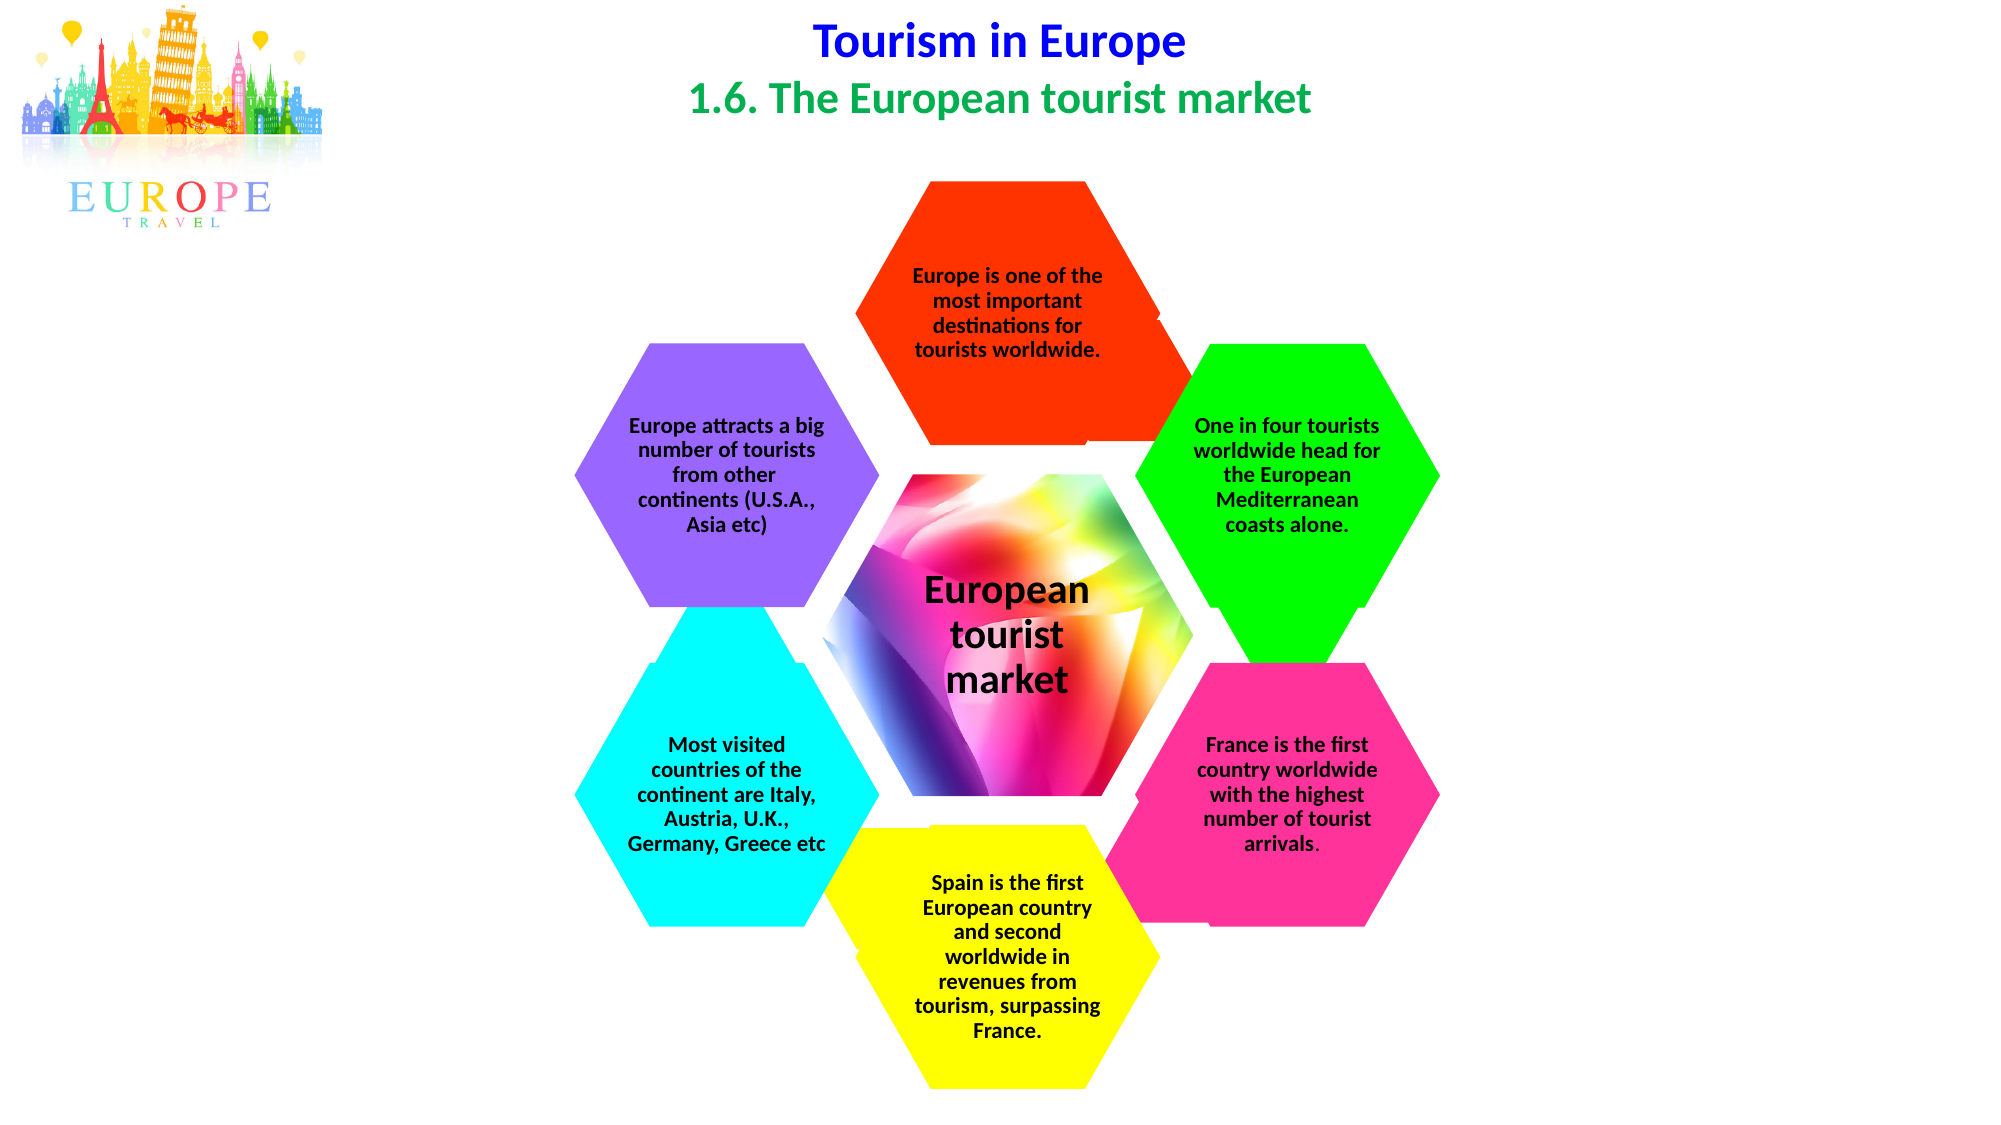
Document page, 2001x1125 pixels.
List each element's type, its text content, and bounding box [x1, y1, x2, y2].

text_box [86, 181, 1928, 1089]
text_box Tourism in Europe 1.6. The European tourist market [323, 0, 2000, 130]
picture [0, 0, 323, 230]
